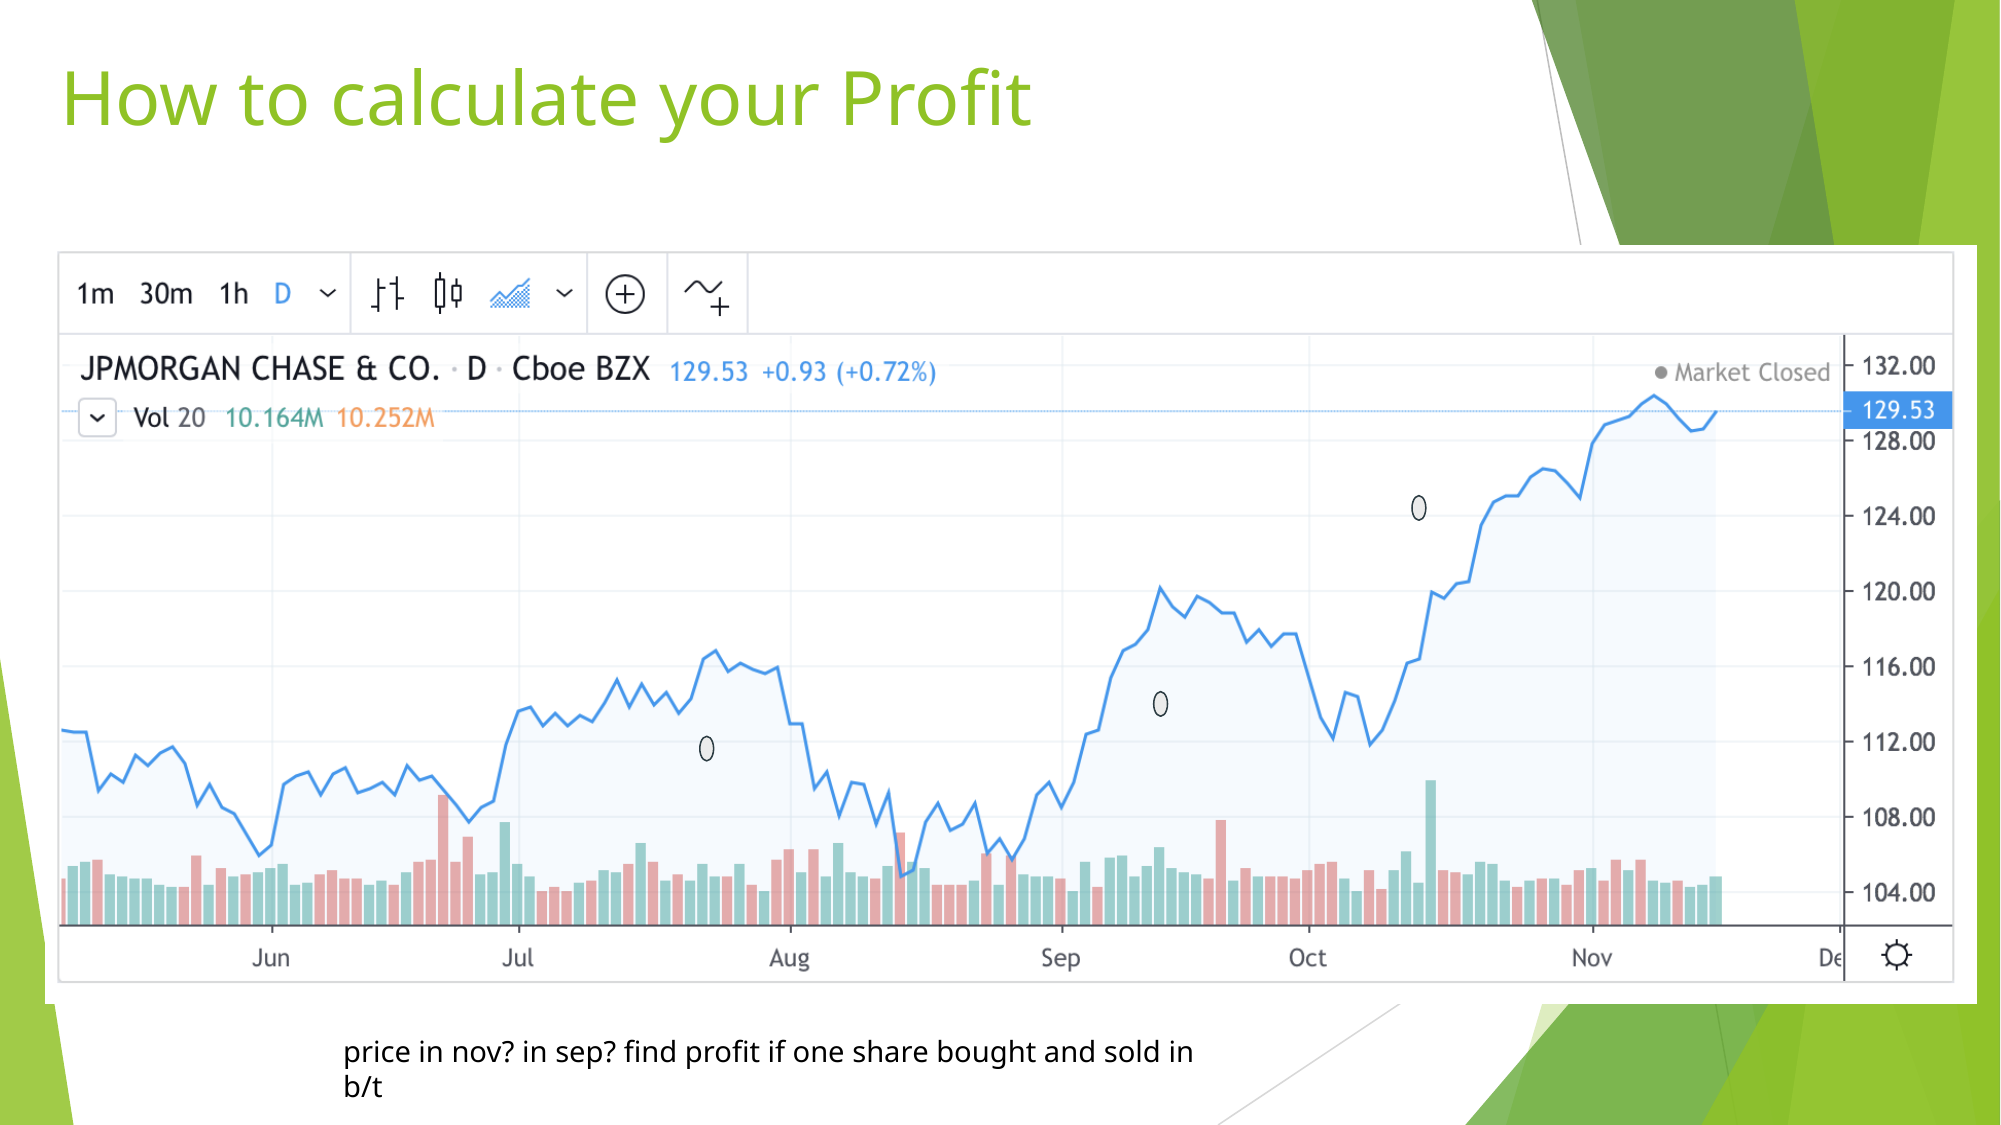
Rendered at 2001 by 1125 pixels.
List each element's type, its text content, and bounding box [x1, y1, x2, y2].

text_box price in nov? in sep? find profit if one share bought and sold in b/t [328, 1018, 1253, 1119]
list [45, 244, 1977, 1004]
title How to calculate your Profit [45, 42, 1646, 243]
